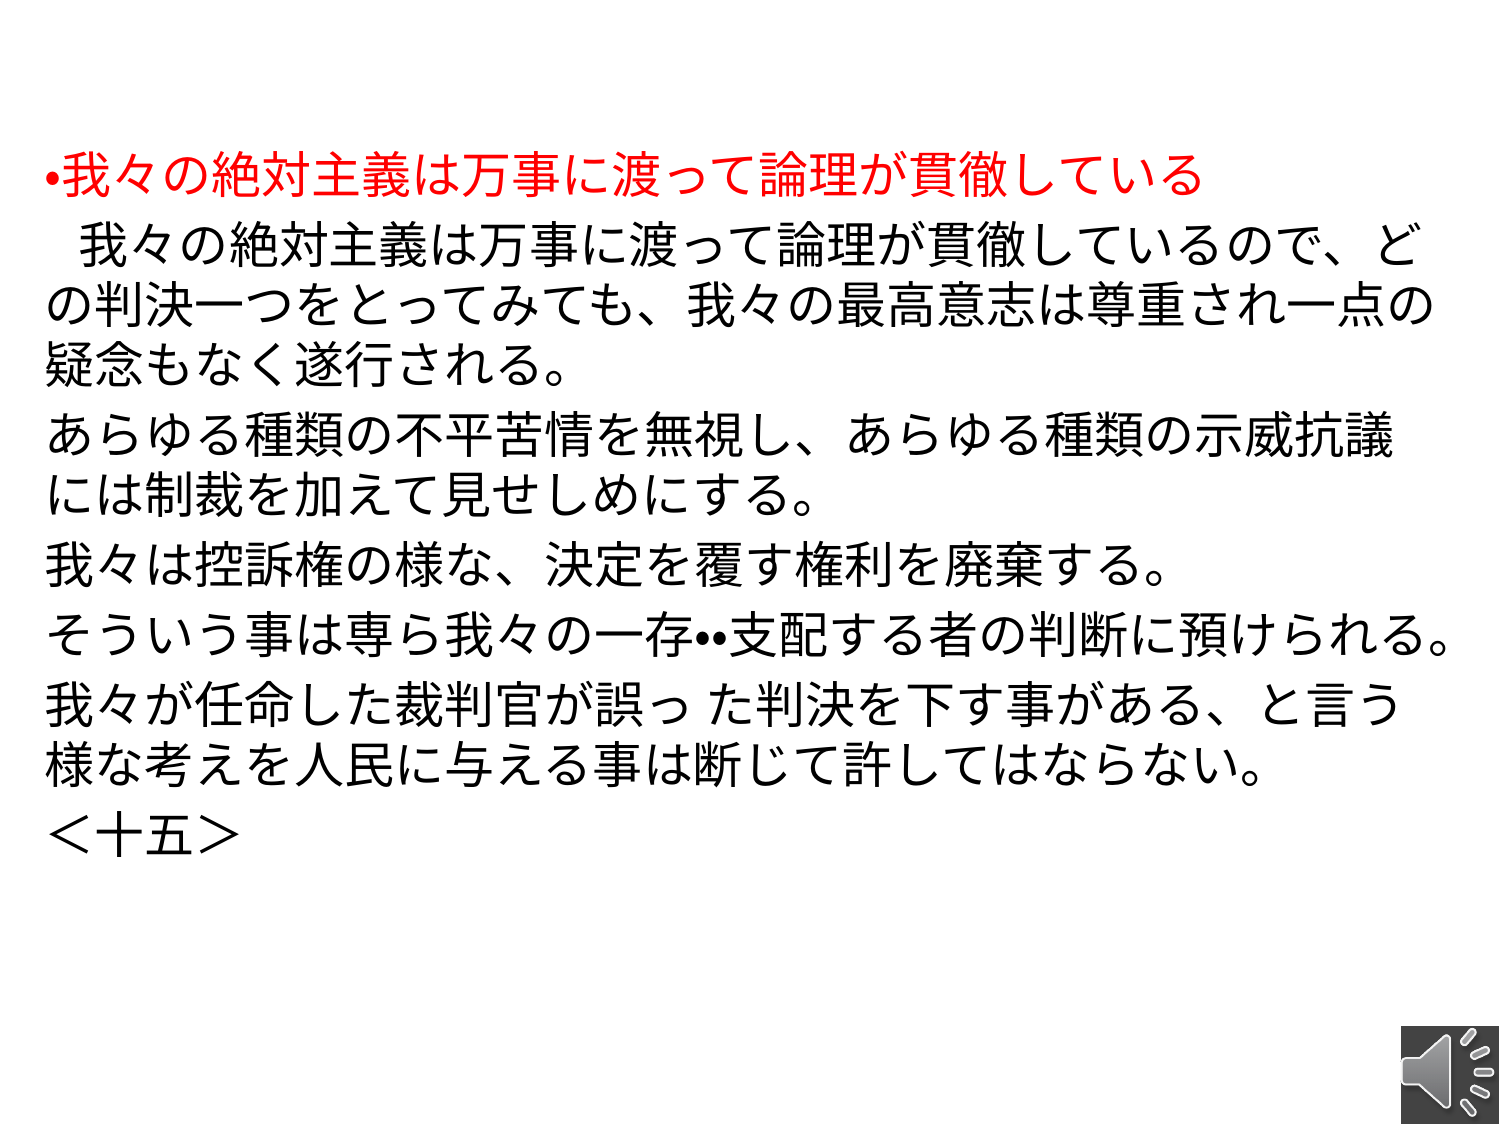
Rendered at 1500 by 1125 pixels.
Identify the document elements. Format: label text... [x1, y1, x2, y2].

picture [1399, 1024, 1500, 1125]
list ・我々の絶対主義は万事に渡って論理が貫徹している 我々の絶対主義は万事に渡って論理が貫徹しているので、どの判決一つをとってみても、我々の最高意志は尊重され一点の疑念もなく遂行される。 あらゆる種類の不平苦情を無視し、あらゆる種類の示威抗議には制裁を加えて見せしめにする。 我々は控訴権の様な、決定を覆す権利を廃棄する。 そういう事は専ら我々の一存・・支配する者の判断に預けられる。 我々が任命した裁判官が誤っ た判決を下す事がある、と言う様な考えを人民に与える事は断じて許してはならない。 ＜十五＞ [29, 30, 1459, 976]
